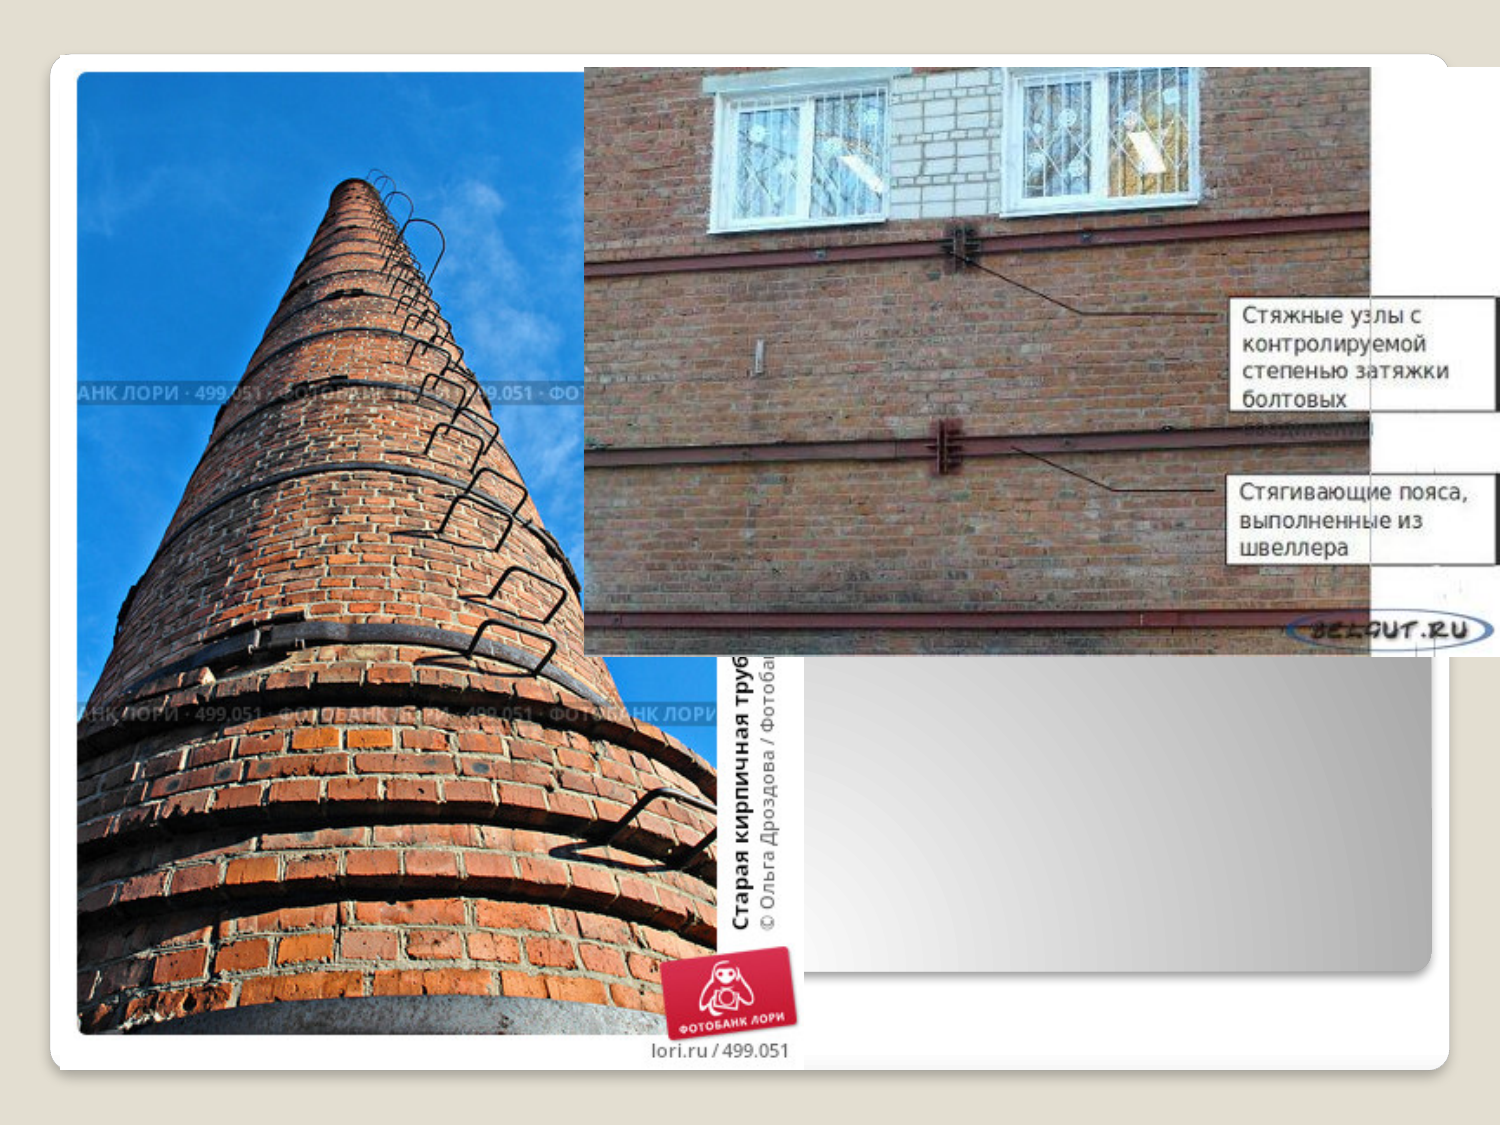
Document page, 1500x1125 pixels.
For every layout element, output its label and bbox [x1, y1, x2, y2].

picture [60, 55, 1500, 1070]
